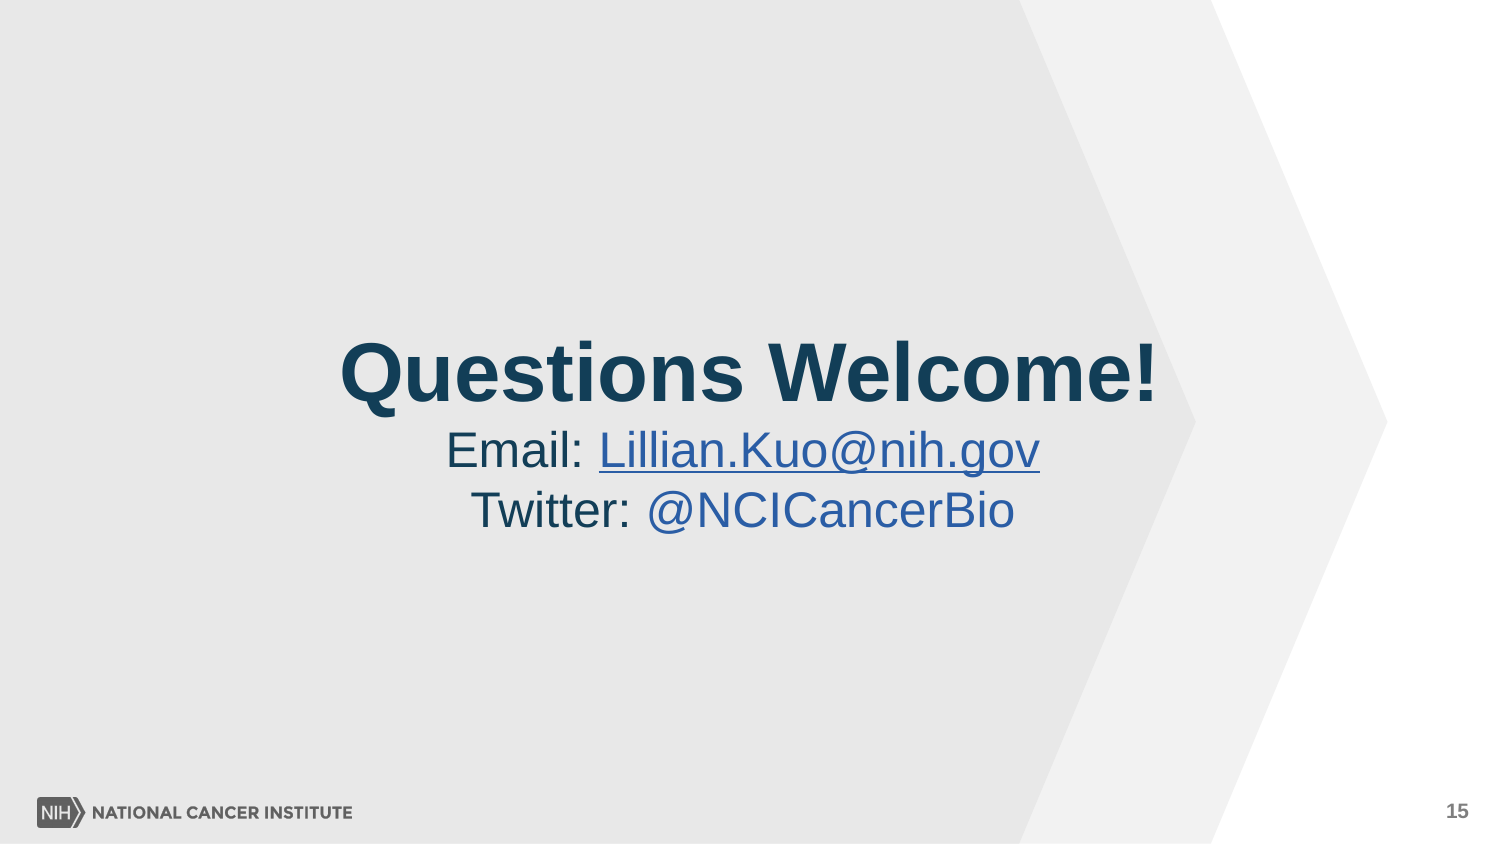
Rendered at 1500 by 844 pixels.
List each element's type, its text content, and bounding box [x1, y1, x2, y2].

picture [37, 797, 352, 828]
title Questions Welcome! Email: Lillian.Kuo@nih.gov Twitter: @NCICancerBio [177, 312, 1323, 538]
